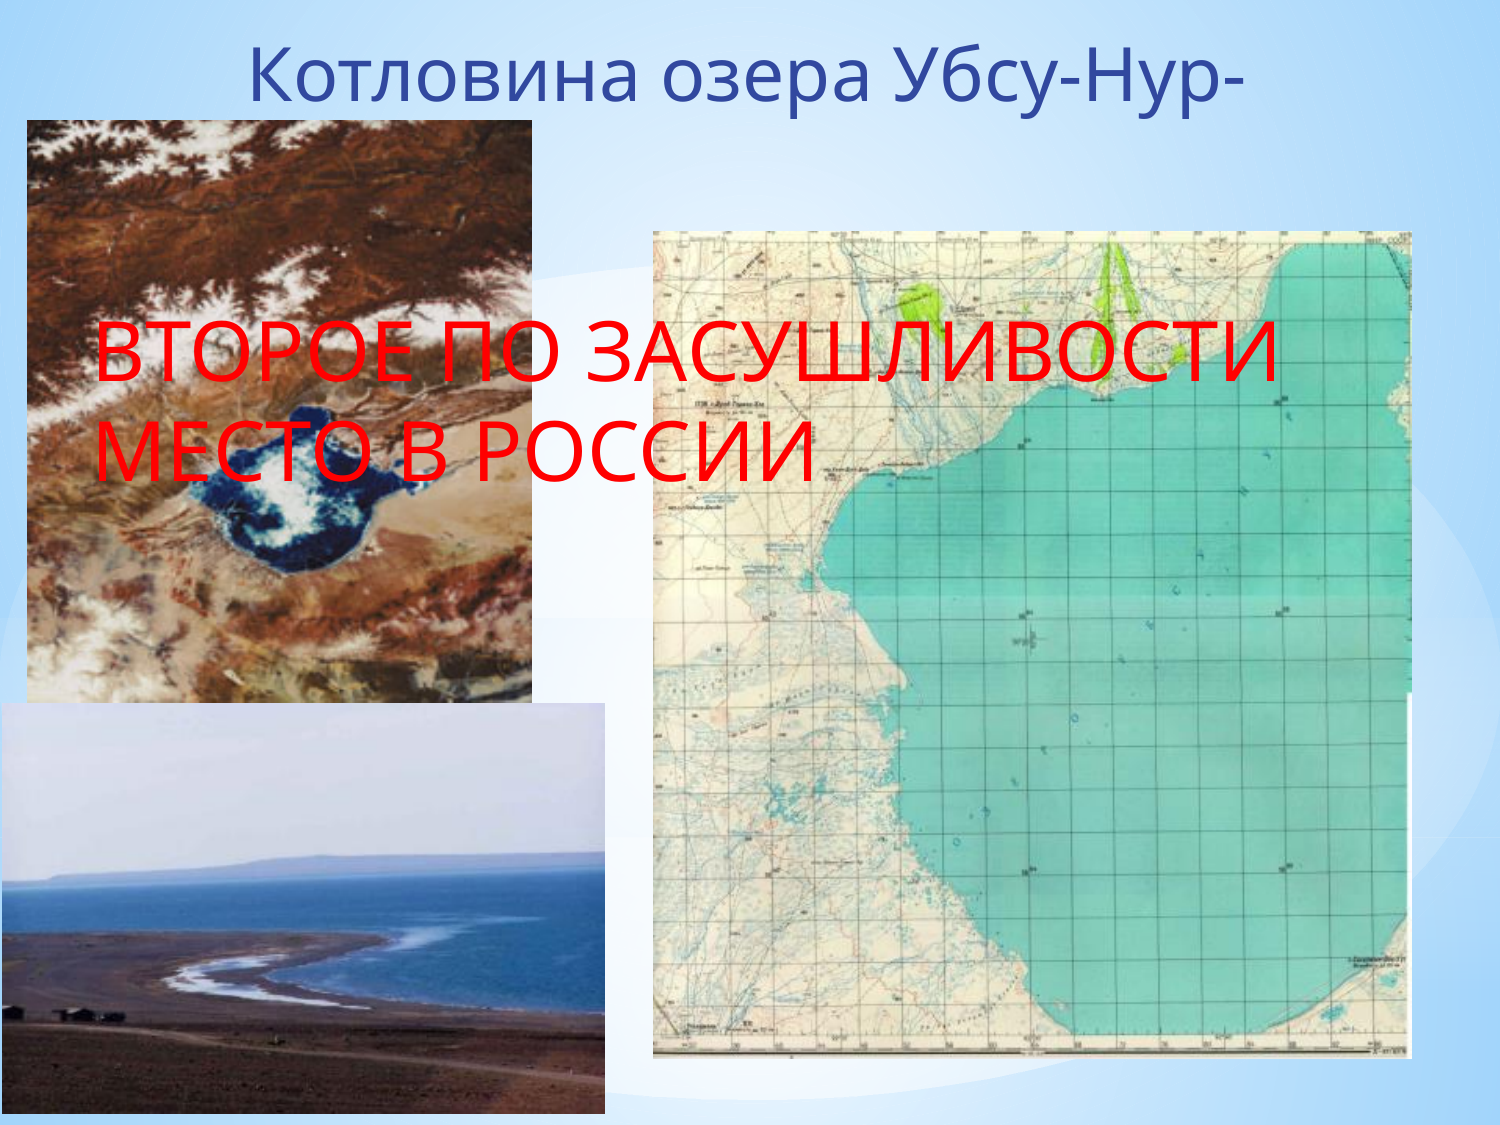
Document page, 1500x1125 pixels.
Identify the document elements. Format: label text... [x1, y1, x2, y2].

picture [1, 120, 605, 1114]
text_box ВТОРОЕ ПО ЗАСУШЛИВОСТИ МЕСТО В РОССИИ [536, 290, 646, 506]
text_box Котловина озера Убсу-Нур- [209, 19, 1285, 124]
picture [653, 231, 1412, 1059]
